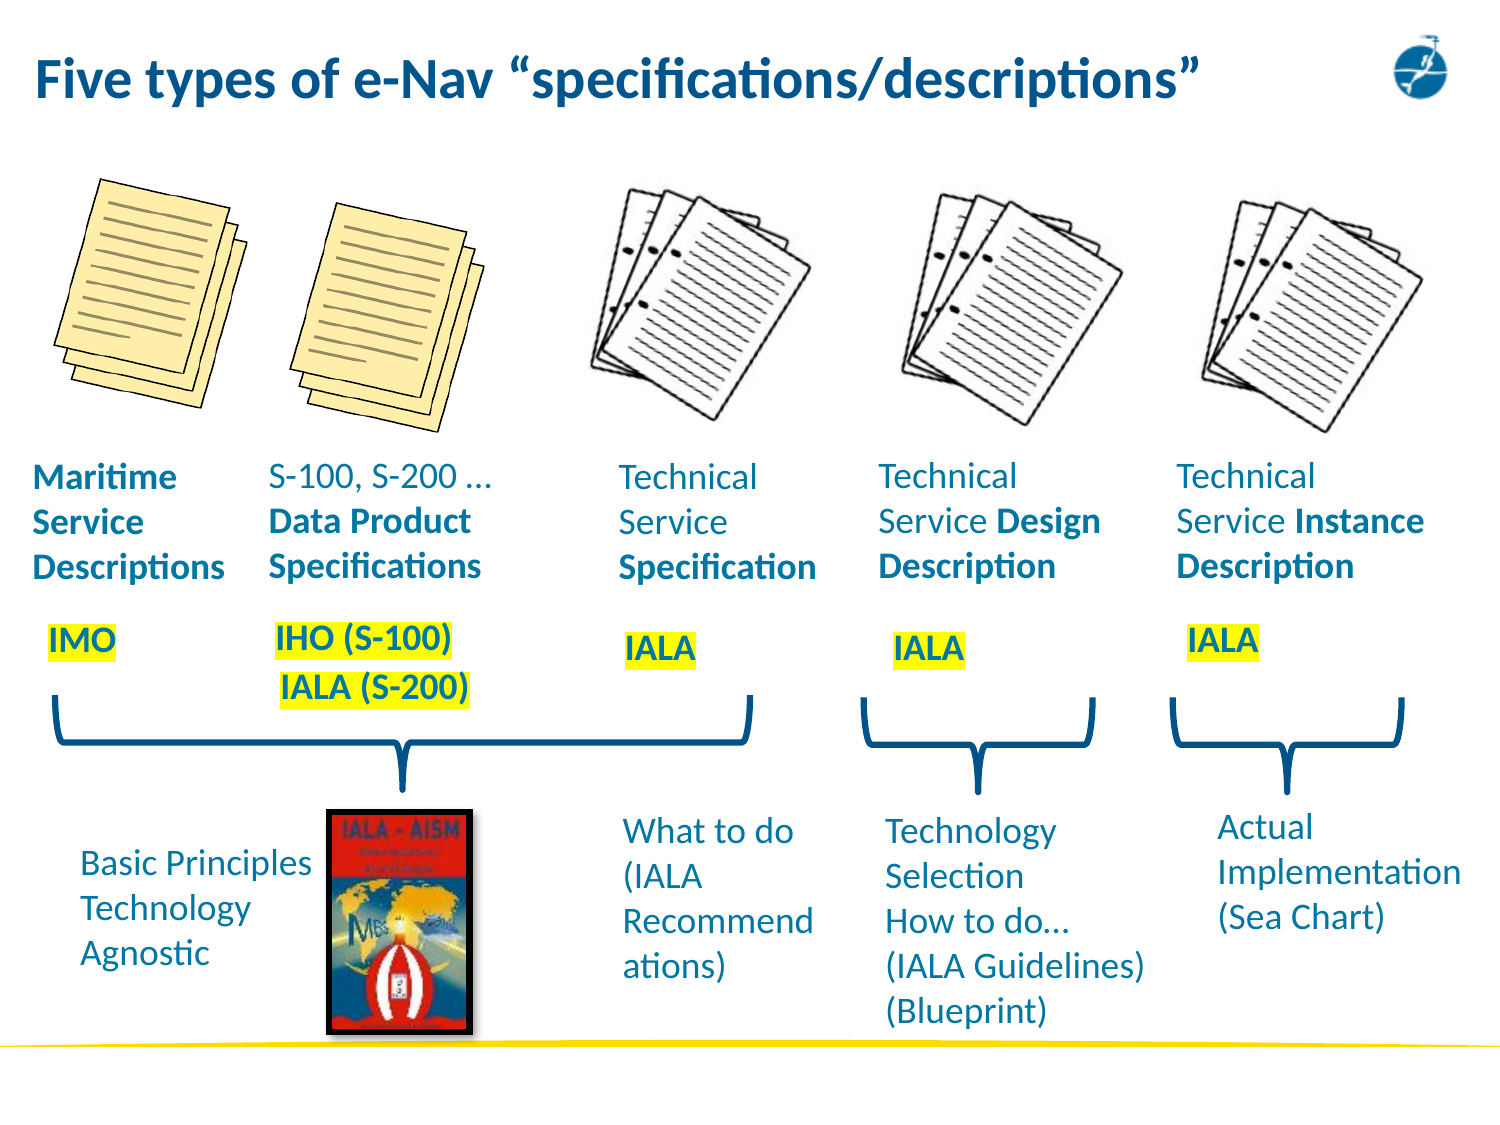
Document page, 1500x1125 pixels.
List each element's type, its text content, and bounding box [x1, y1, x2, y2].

text_box Technical Service Specification [603, 444, 911, 595]
title Five types of e-Nav “specifications/descriptions” [35, 39, 1500, 116]
text_box S-100, S-200 … Data Product Specifications [253, 443, 561, 594]
text_box Maritime Service Descriptions [17, 444, 289, 595]
picture [52, 178, 249, 409]
picture [1172, 180, 1433, 443]
text_box [862, 697, 1094, 793]
text_box Basic Principles Technology Agnostic [65, 830, 324, 981]
picture [561, 168, 821, 433]
text_box Technology Selection How to do… (IALA Guidelines) (Blueprint) [870, 798, 1178, 1039]
text_box [1171, 697, 1403, 793]
text_box IALA [878, 615, 1031, 676]
text_box IMO [33, 607, 186, 668]
picture [332, 815, 467, 1030]
text_box [54, 695, 751, 791]
picture [288, 202, 485, 433]
text_box Actual Implementation (Sea Chart) [1202, 794, 1500, 945]
text_box What to do (IALA Recommendations) [607, 798, 837, 994]
text_box Technical Service Instance Description [1161, 443, 1469, 594]
text_box IHO (S-100) [260, 605, 485, 666]
text_box IALA [1172, 607, 1325, 668]
picture [872, 173, 1133, 438]
text_box IALA (S-200) [265, 655, 490, 695]
text_box Technical Service Design Description [863, 443, 1161, 594]
text_box IALA [609, 615, 762, 676]
